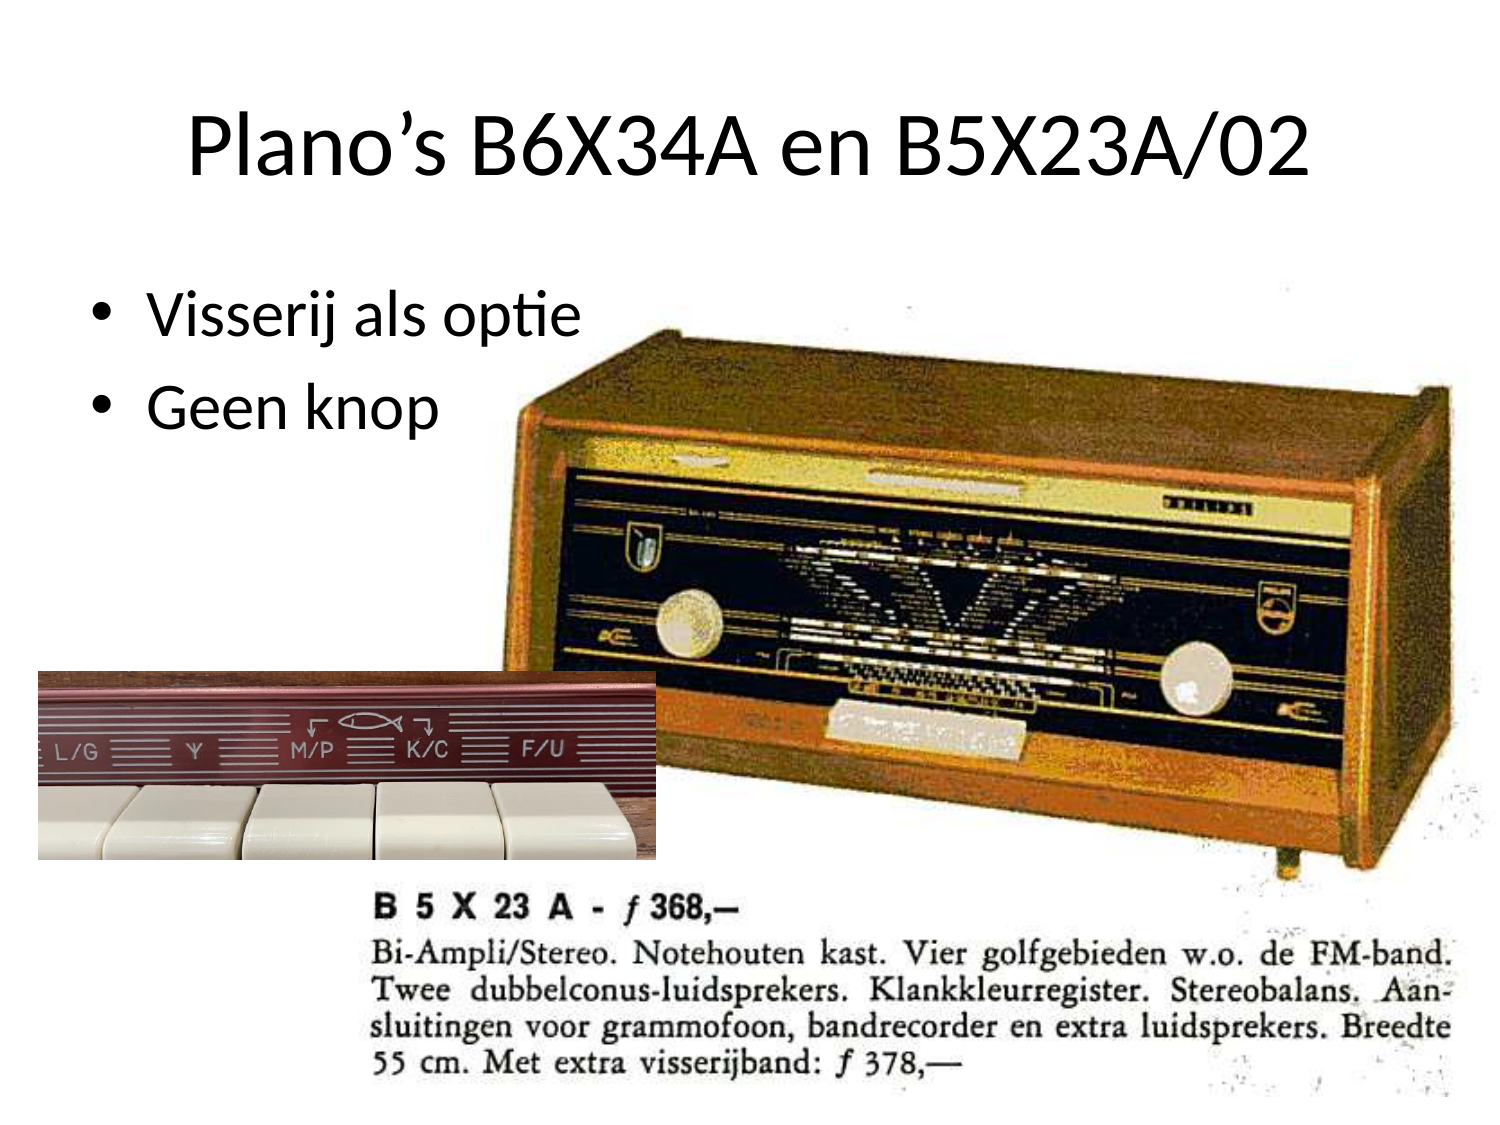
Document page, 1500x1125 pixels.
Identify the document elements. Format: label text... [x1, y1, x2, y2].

picture [38, 278, 1496, 1097]
list Visserij als optie Geen knop [75, 262, 656, 479]
title Plano’s B6X34A en B5X23A/02 [75, 45, 1425, 233]
